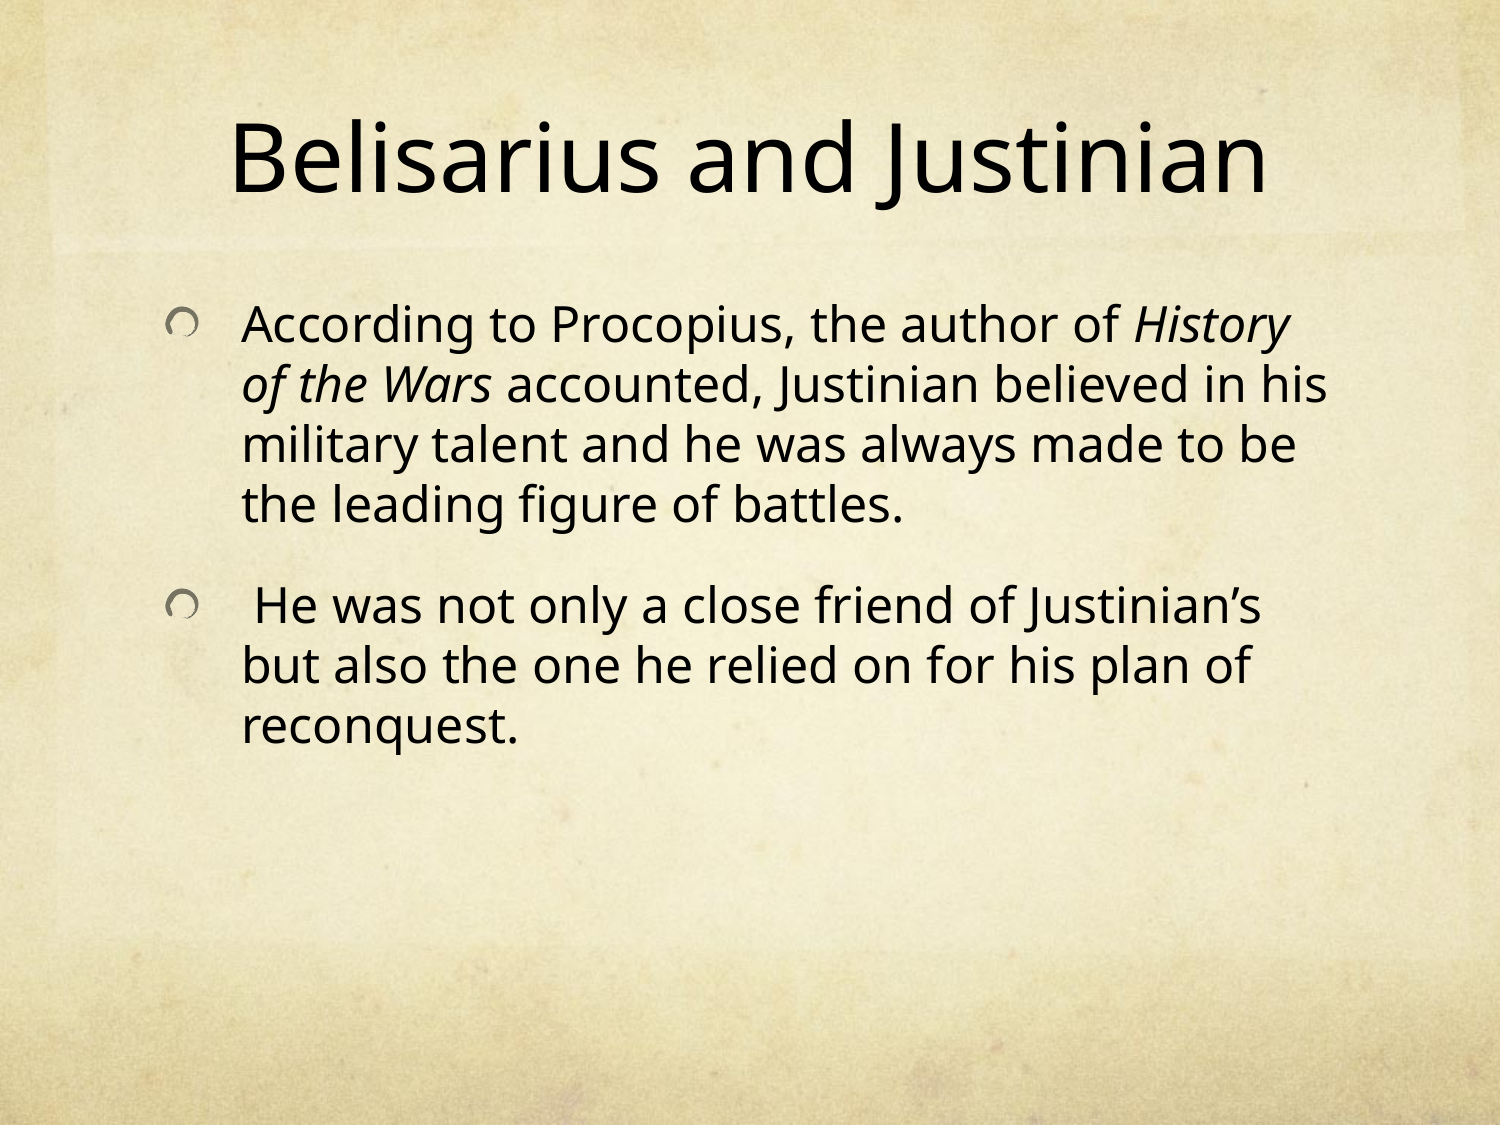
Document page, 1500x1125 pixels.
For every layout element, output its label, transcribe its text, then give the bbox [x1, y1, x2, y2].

title Belisarius and Justinian [150, 82, 1350, 225]
picture [0, 0, 1500, 1125]
list According to Procopius, the author of History of the Wars accounted, Justinian believed in his military talent and he was always made to be the leading figure of battles. He was not only a close friend of Justinian’s but also the one he relied on for his plan of reconquest. [150, 284, 1350, 950]
